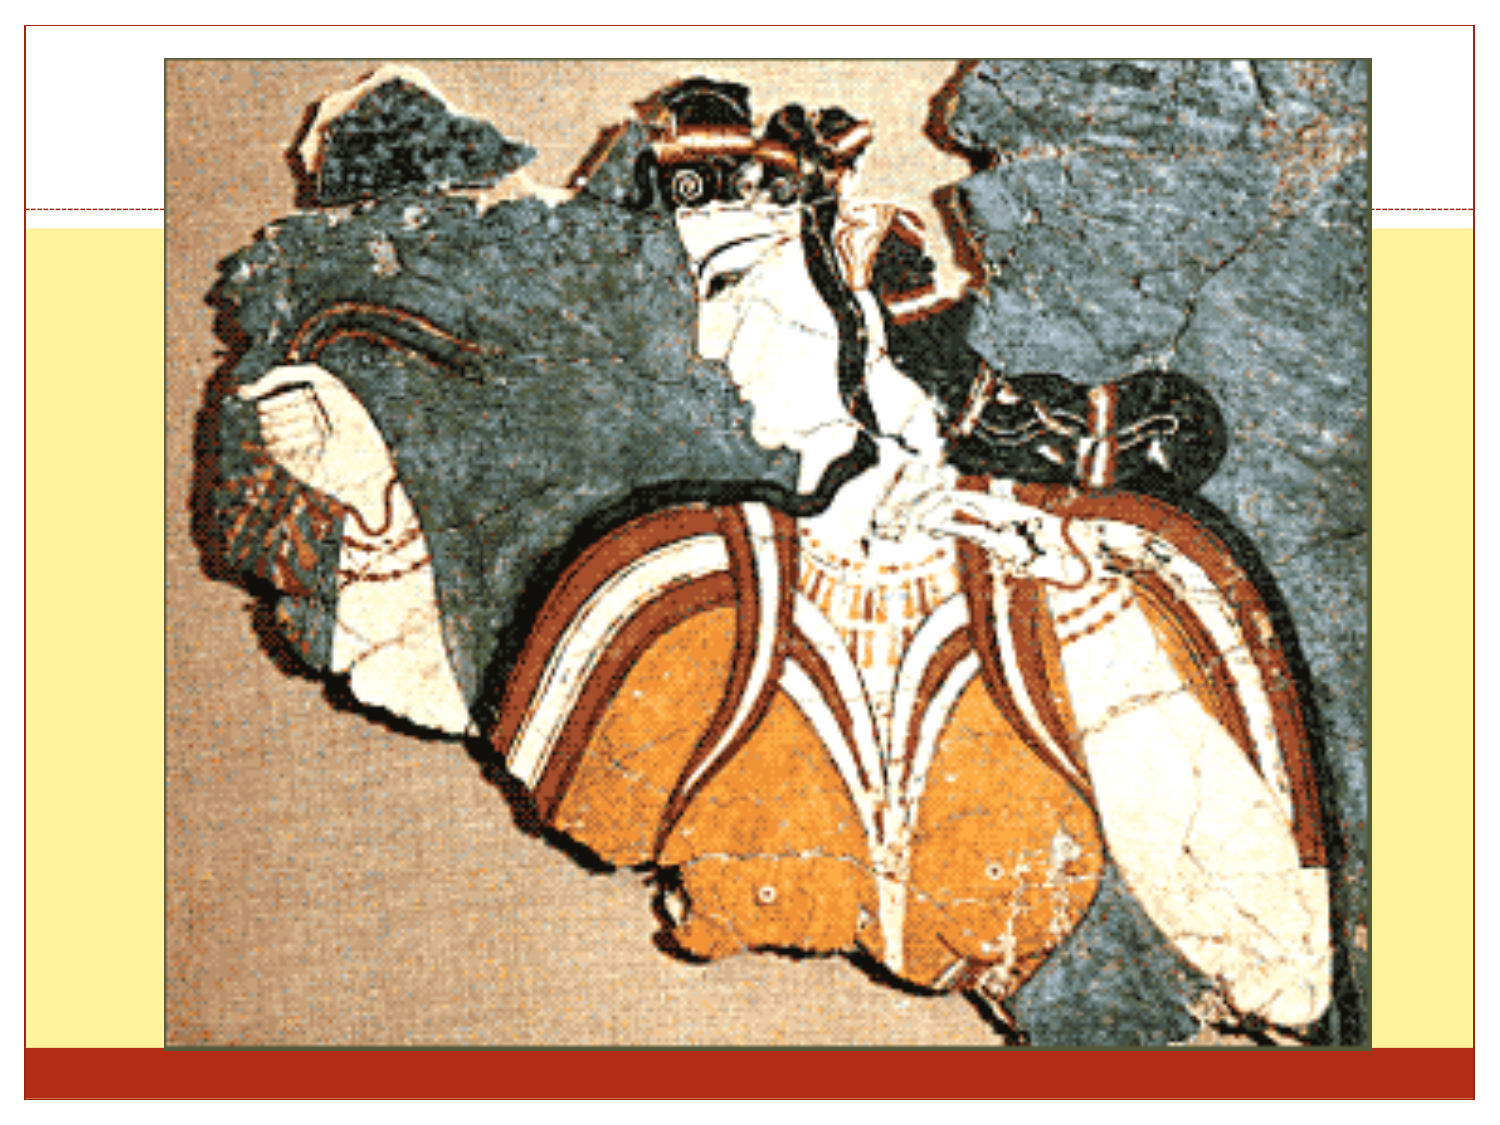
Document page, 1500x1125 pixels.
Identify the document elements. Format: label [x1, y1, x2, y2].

list [163, 58, 1372, 1051]
